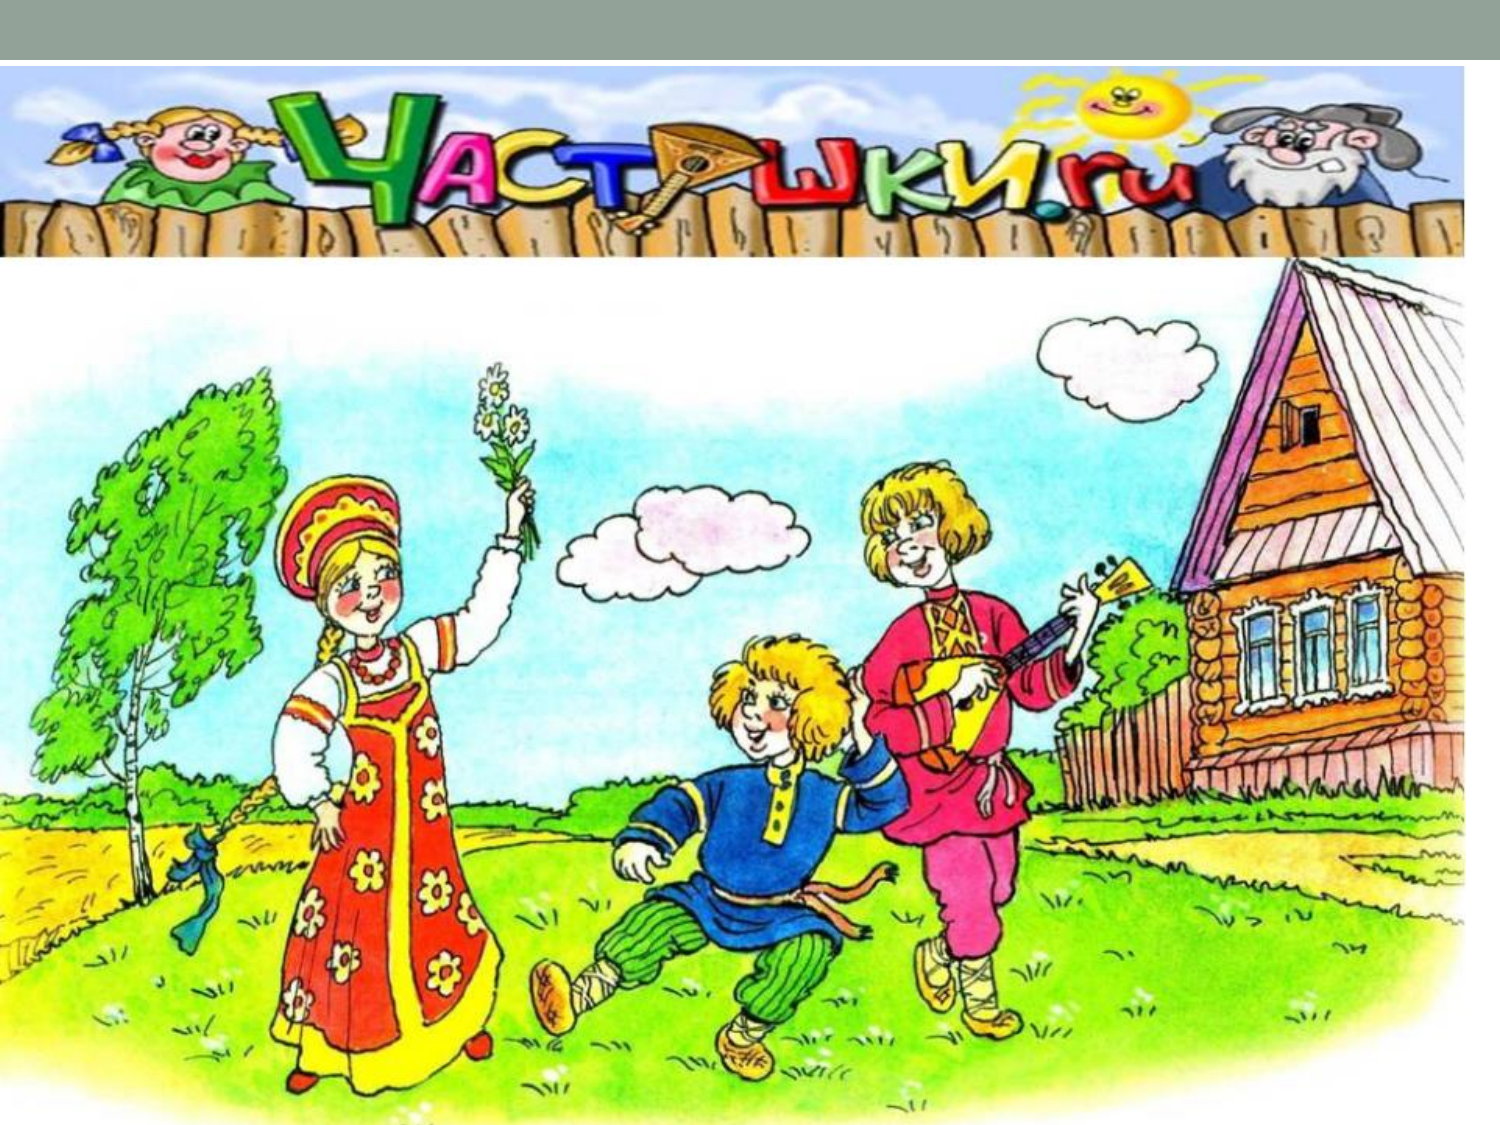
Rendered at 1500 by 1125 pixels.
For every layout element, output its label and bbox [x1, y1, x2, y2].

list [0, 66, 1466, 1125]
